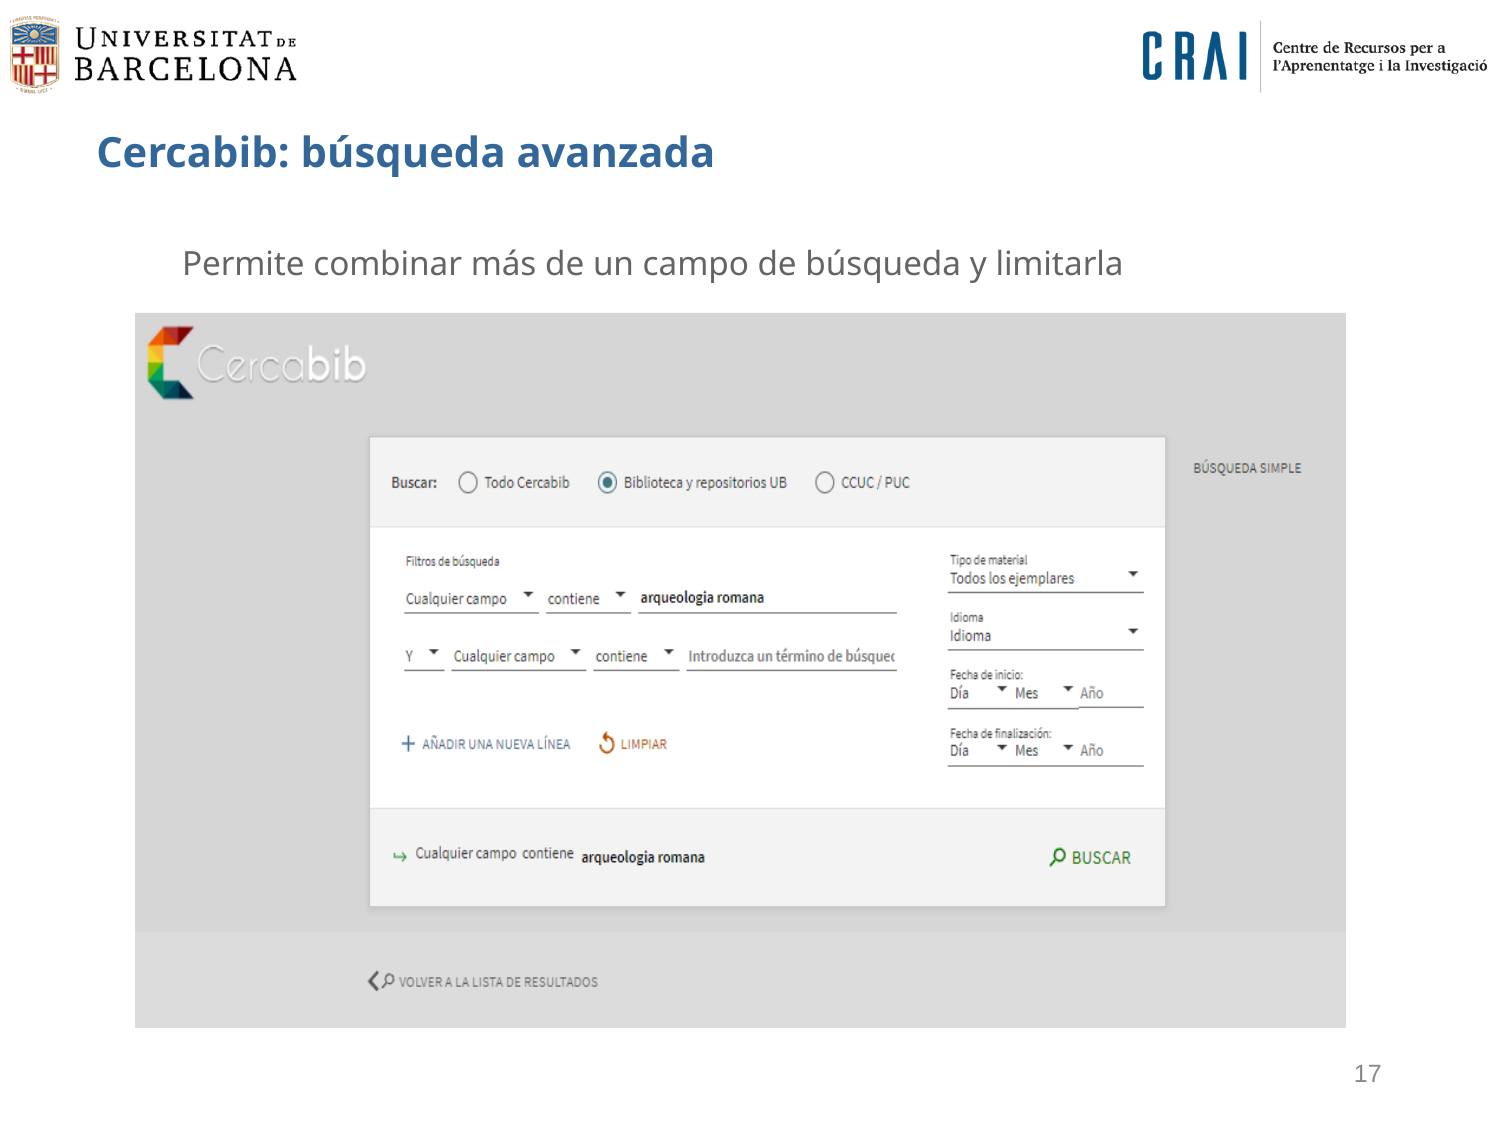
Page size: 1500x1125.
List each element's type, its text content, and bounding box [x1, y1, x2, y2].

picture [135, 309, 1346, 1028]
picture [8, 14, 1490, 219]
text_box Permite combinar más de un campo de búsqueda y limitarla [167, 234, 1141, 290]
text_box Cercabib: búsqueda avanzada [81, 118, 1094, 184]
slide_number 17 [1059, 1042, 1397, 1103]
